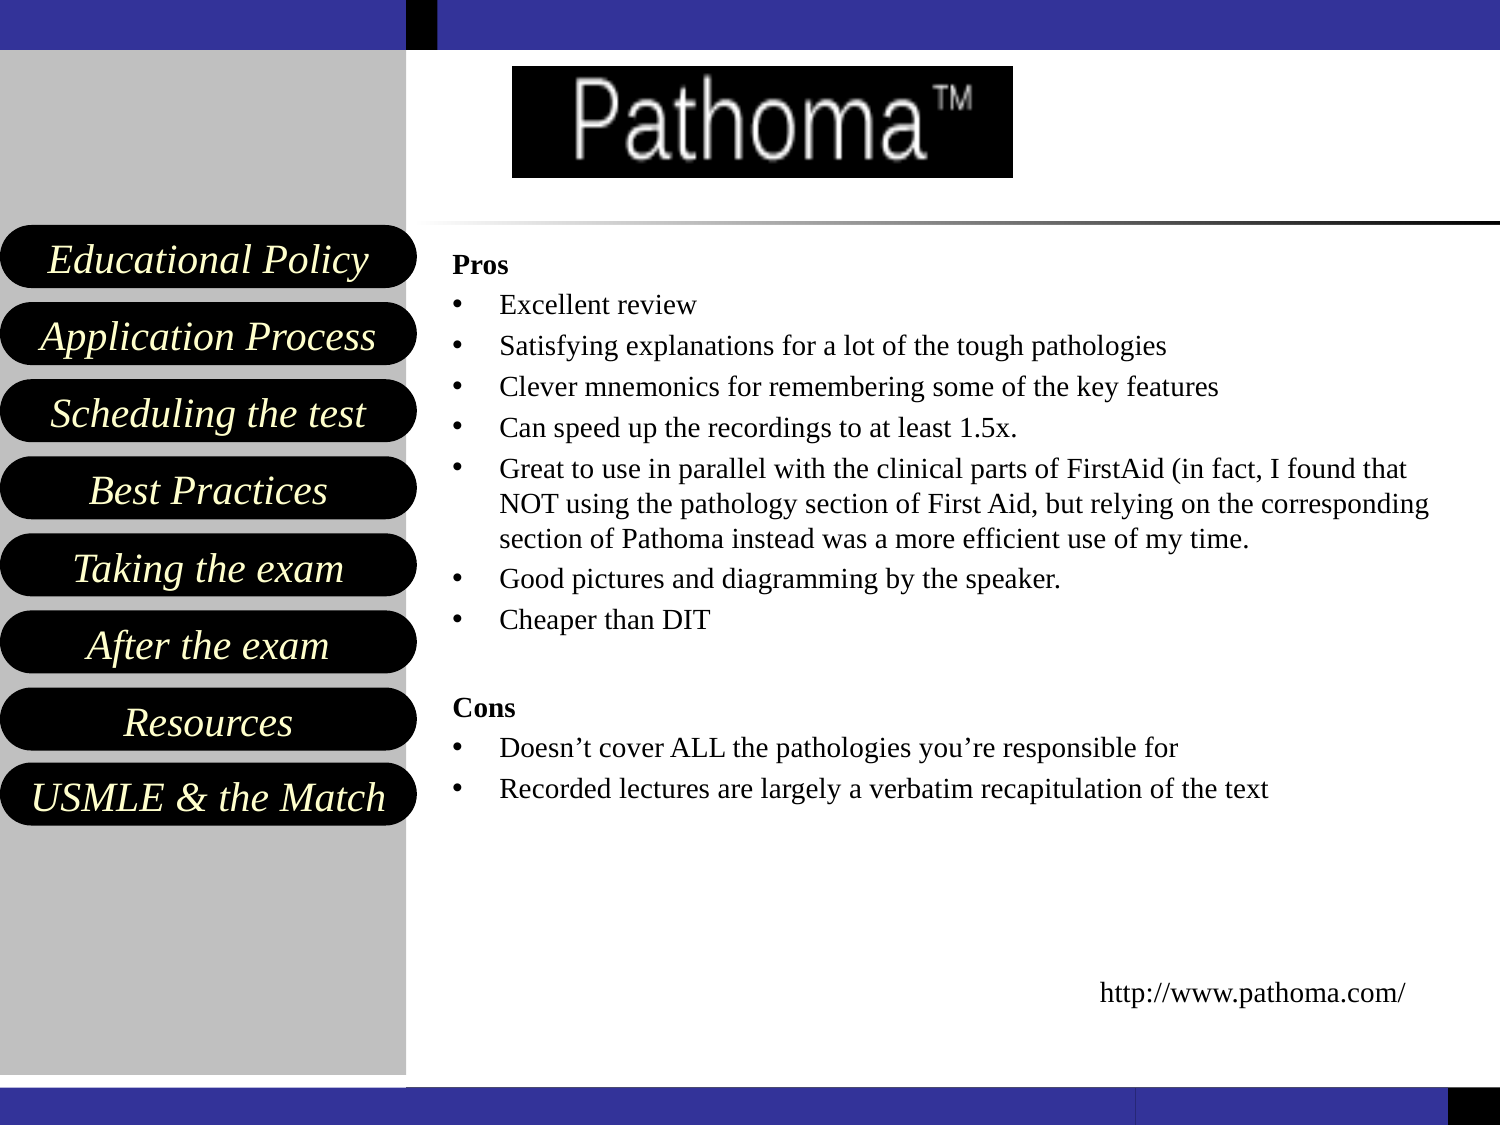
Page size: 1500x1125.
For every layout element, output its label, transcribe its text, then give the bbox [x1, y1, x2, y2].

picture [512, 65, 1014, 179]
footer [405, 1086, 1136, 1125]
slide_number [1136, 1086, 1449, 1125]
title [435, 52, 1500, 240]
list Pros Excellent review Satisfying explanations for a lot of the tough pathologies Clever mnemonics for remembering some of the key features Can speed up the recordings to at least 1.5x. Great to use in parallel with the clinical parts of FirstAid (in fact, I found that NOT using the pathology section of First Aid, but relying on the corresponding section of Pathoma instead was a more efficient use of my time. Good pictures and diagramming by the speaker. Cheaper than DIT Cons Doesn’t cover ALL the pathologies you’re responsible for Recorded lectures are largely a verbatim recapitulation of the text http://www.pathoma.com/ [437, 237, 1469, 1063]
